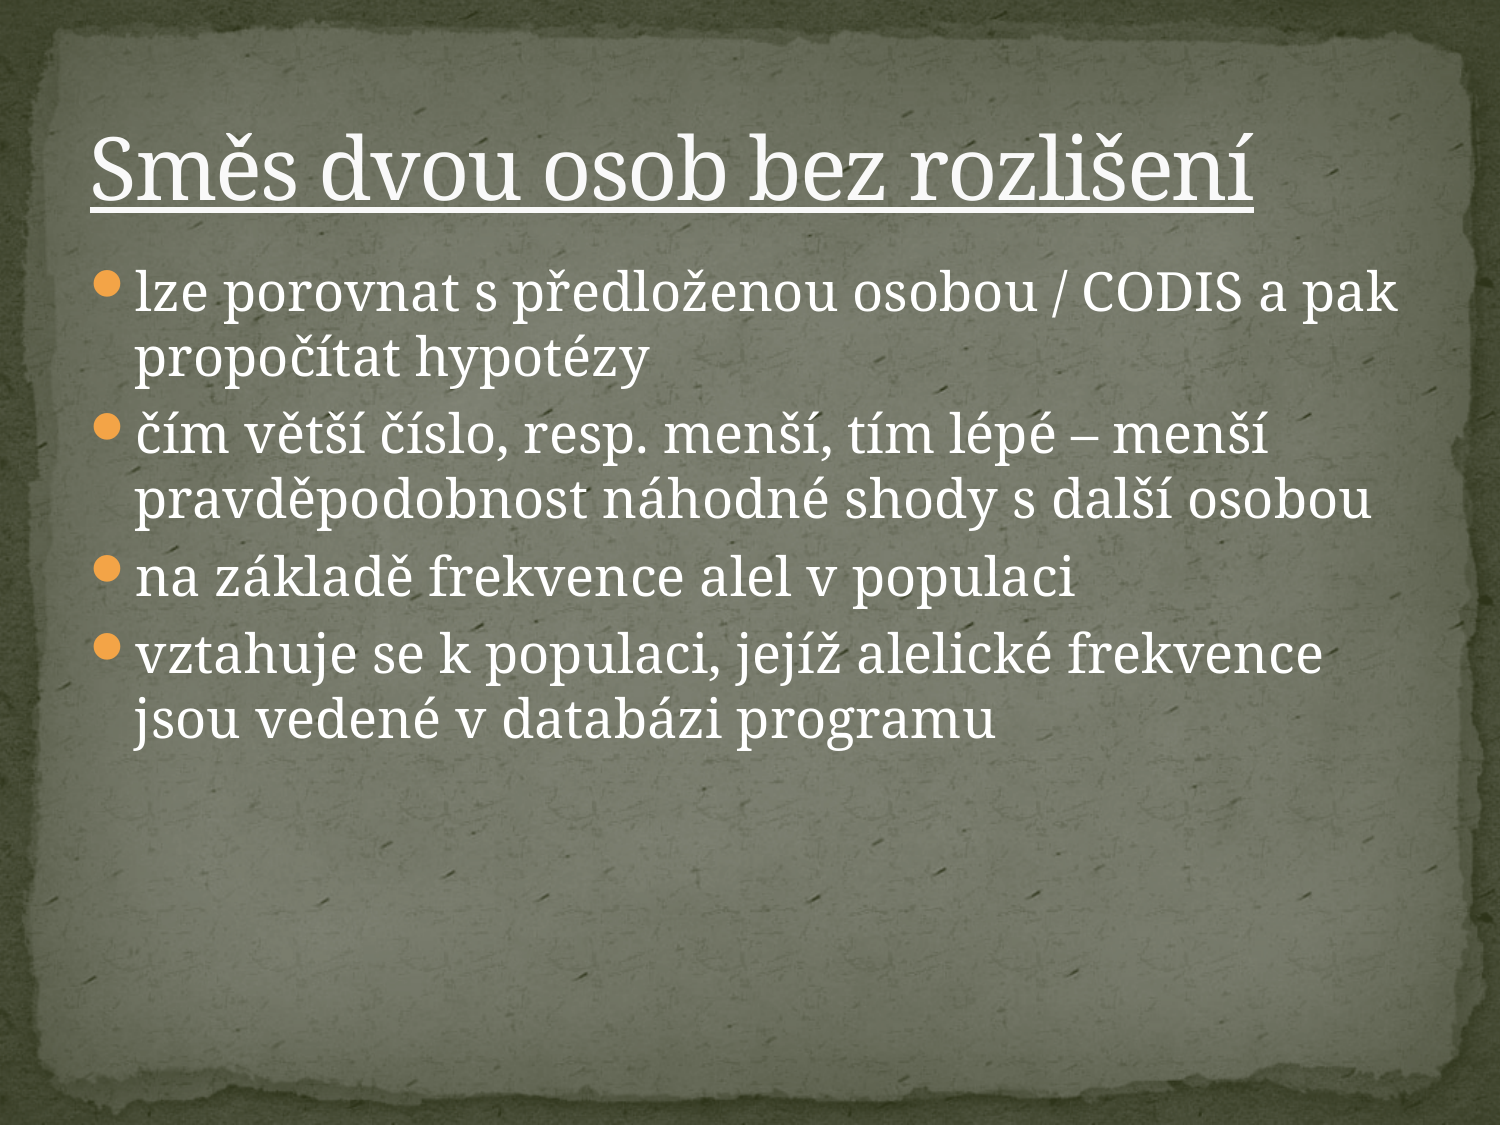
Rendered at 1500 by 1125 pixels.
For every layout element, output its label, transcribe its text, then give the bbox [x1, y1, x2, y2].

list lze porovnat s předloženou osobou / CODIS a pak propočítat hypotézy čím větší číslo, resp. menší, tím lépé – menší pravděpodobnost náhodné shody s další osobou na základě frekvence alel v populaci vztahuje se k populaci, jejíž alelické frekvence jsou vedené v databázi programu [75, 249, 1425, 1000]
title Směs dvou osob bez rozlišení [74, 24, 1425, 225]
